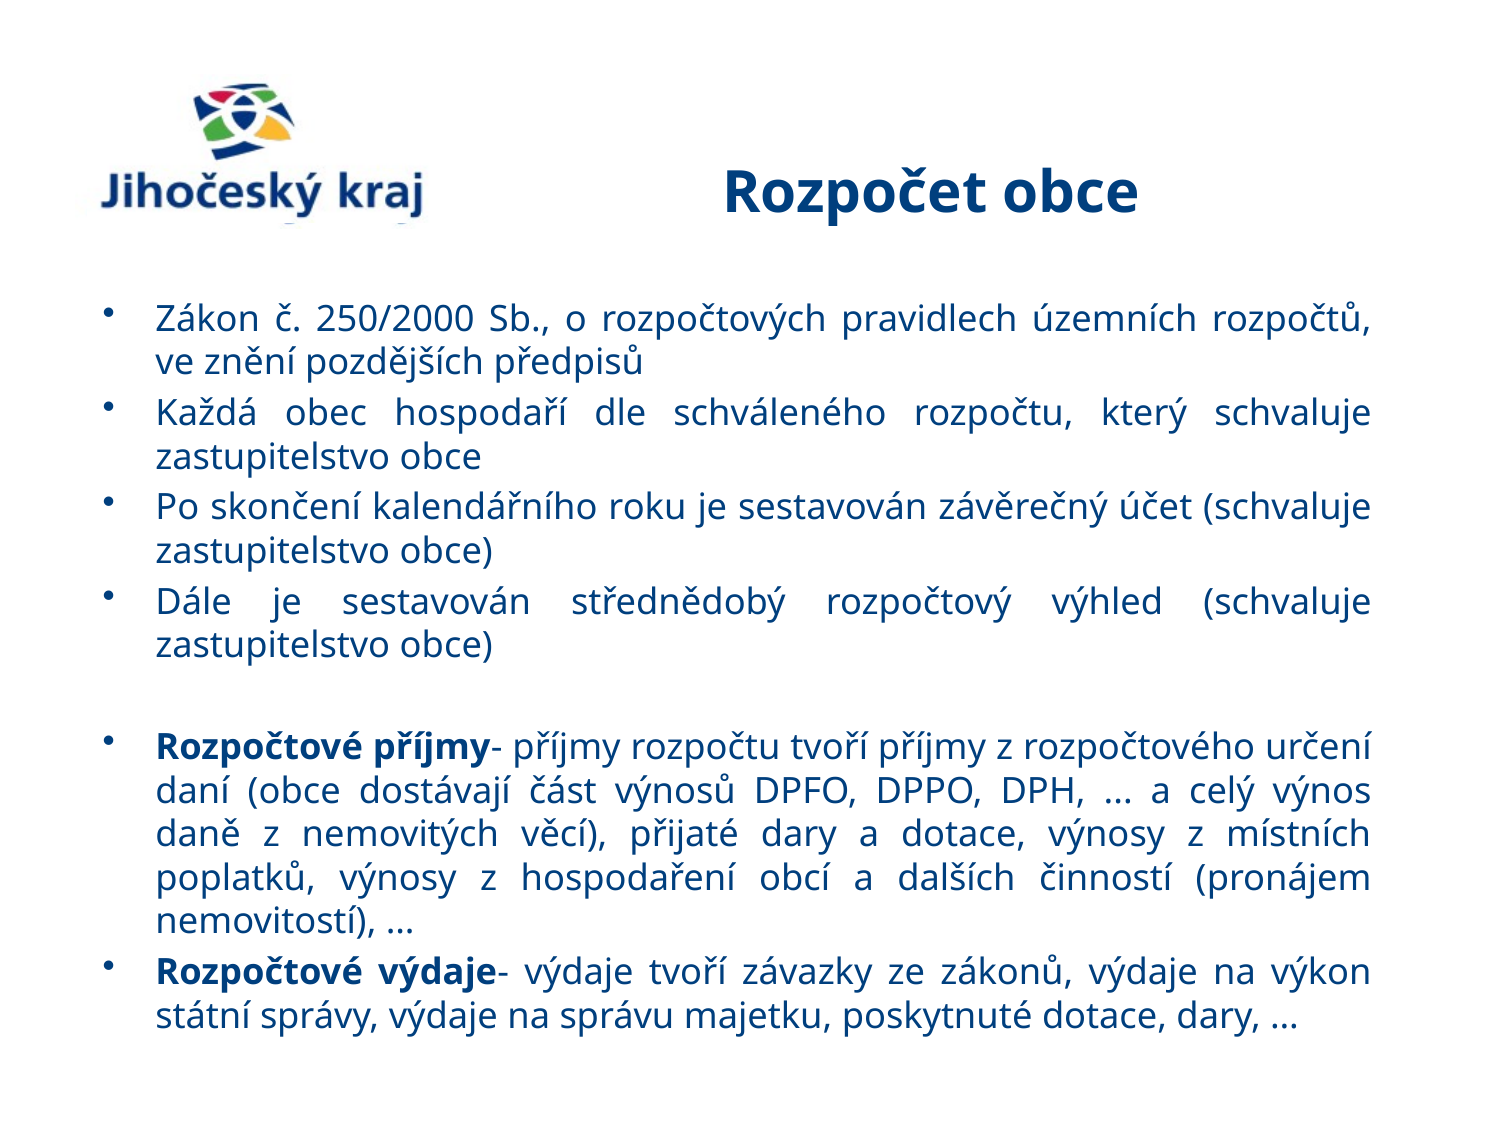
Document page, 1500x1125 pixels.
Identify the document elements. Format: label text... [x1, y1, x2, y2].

title Rozpočet obce [474, 99, 1388, 279]
list Zákon č. 250/2000 Sb., o rozpočtových pravidlech územních rozpočtů, ve znění pozdějších předpisů Každá obec hospodaří dle schváleného rozpočtu, který schvaluje zastupitelstvo obce Po skončení kalendářního roku je sestavován závěrečný účet (schvaluje zastupitelstvo obce) Dále je sestavován střednědobý rozpočtový výhled (schvaluje zastupitelstvo obce) Rozpočtové příjmy- příjmy rozpočtu tvoří příjmy z rozpočtového určení daní (obce dostávají část výnosů DPFO, DPPO, DPH, ... a celý výnos daně z nemovitých věcí), přijaté dary a dotace, výnosy z místních poplatků, výnosy z hospodaření obcí a dalších činností (pronájem nemovitostí), … Rozpočtové výdaje- výdaje tvoří závazky ze zákonů, výdaje na výkon státní správy, výdaje na správu majetku, poskytnuté dotace, dary, … [87, 287, 1388, 1059]
picture [75, 74, 438, 229]
